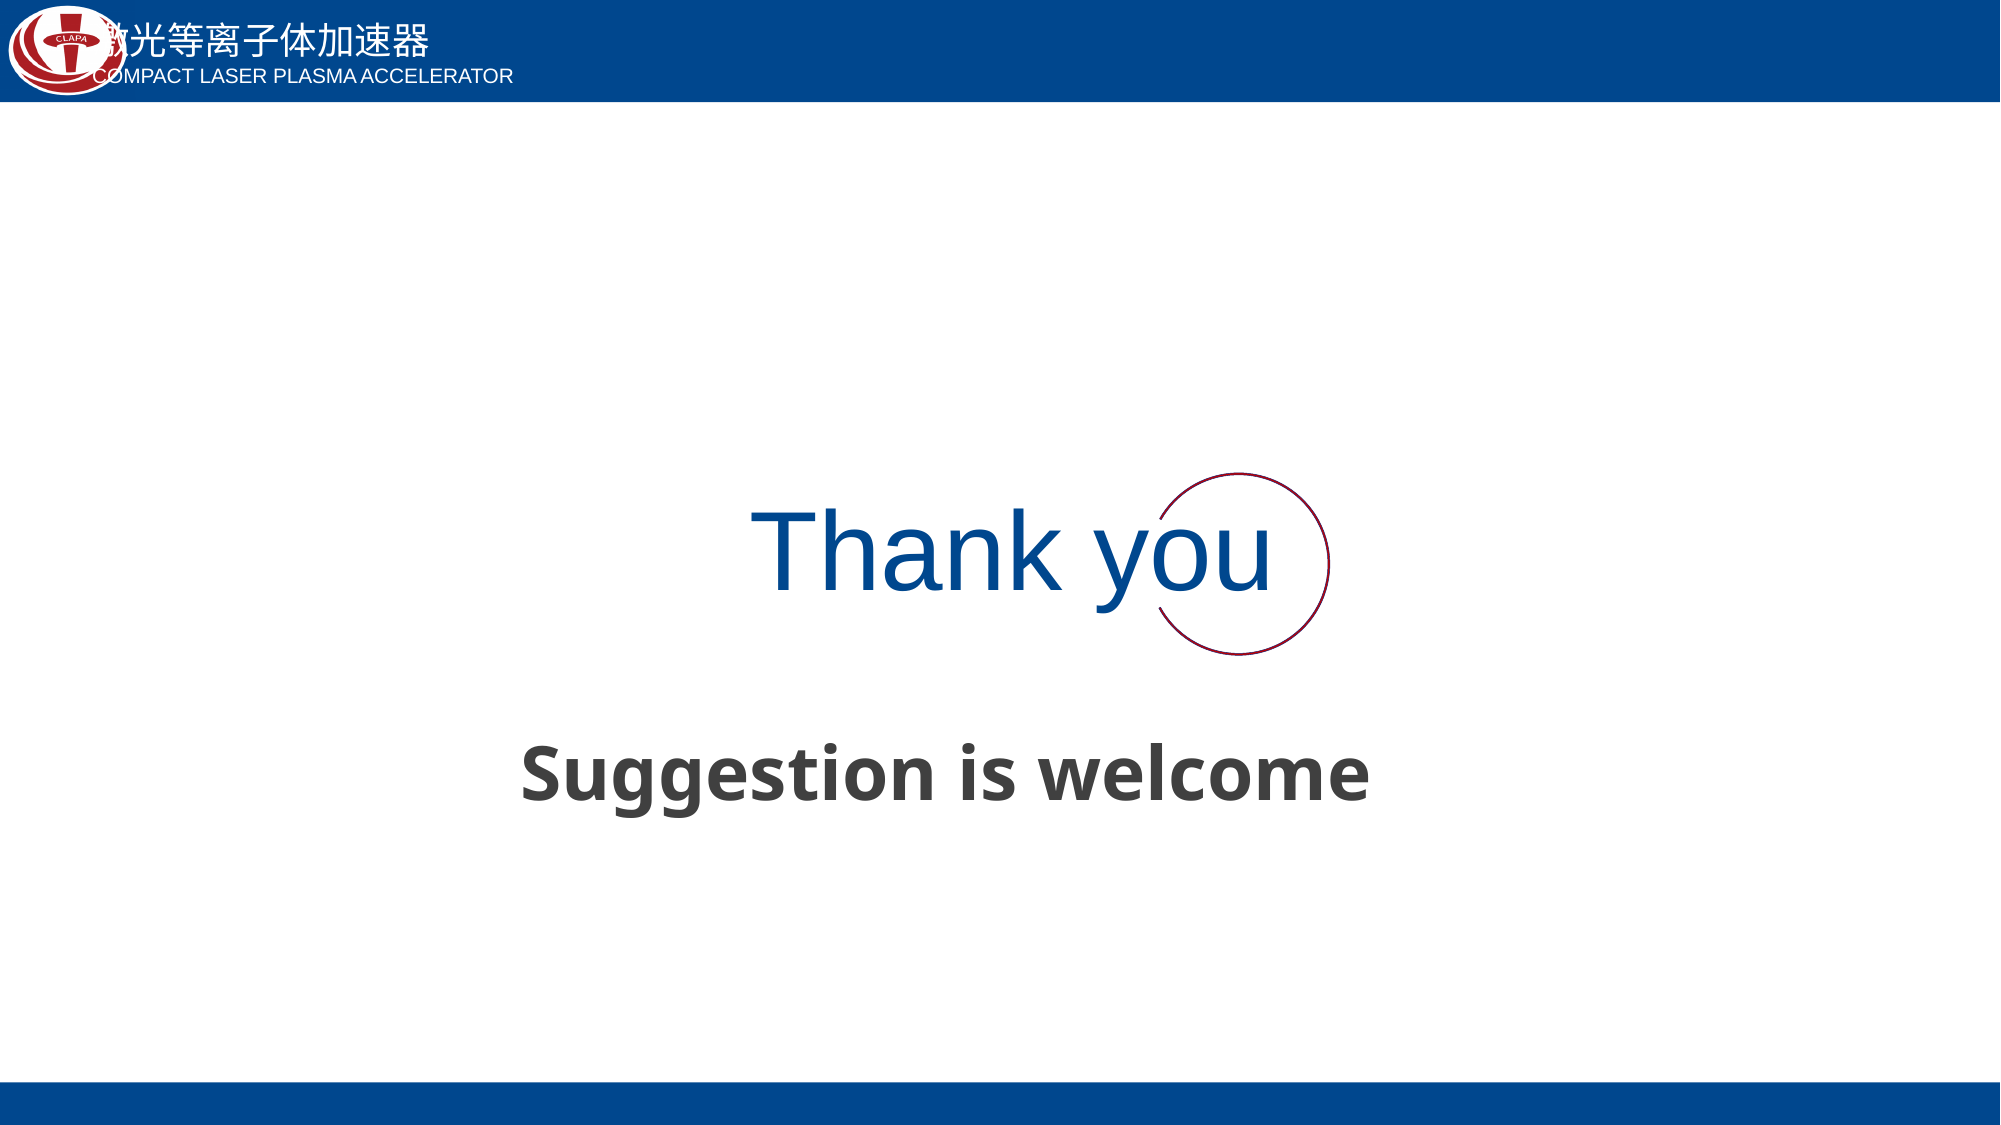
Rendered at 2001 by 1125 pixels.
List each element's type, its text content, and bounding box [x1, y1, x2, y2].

picture [0, 0, 809, 102]
text_box [1156, 470, 1332, 658]
text_box Thank you [734, 470, 1290, 621]
text_box Suggestion is welcome [505, 717, 1543, 823]
